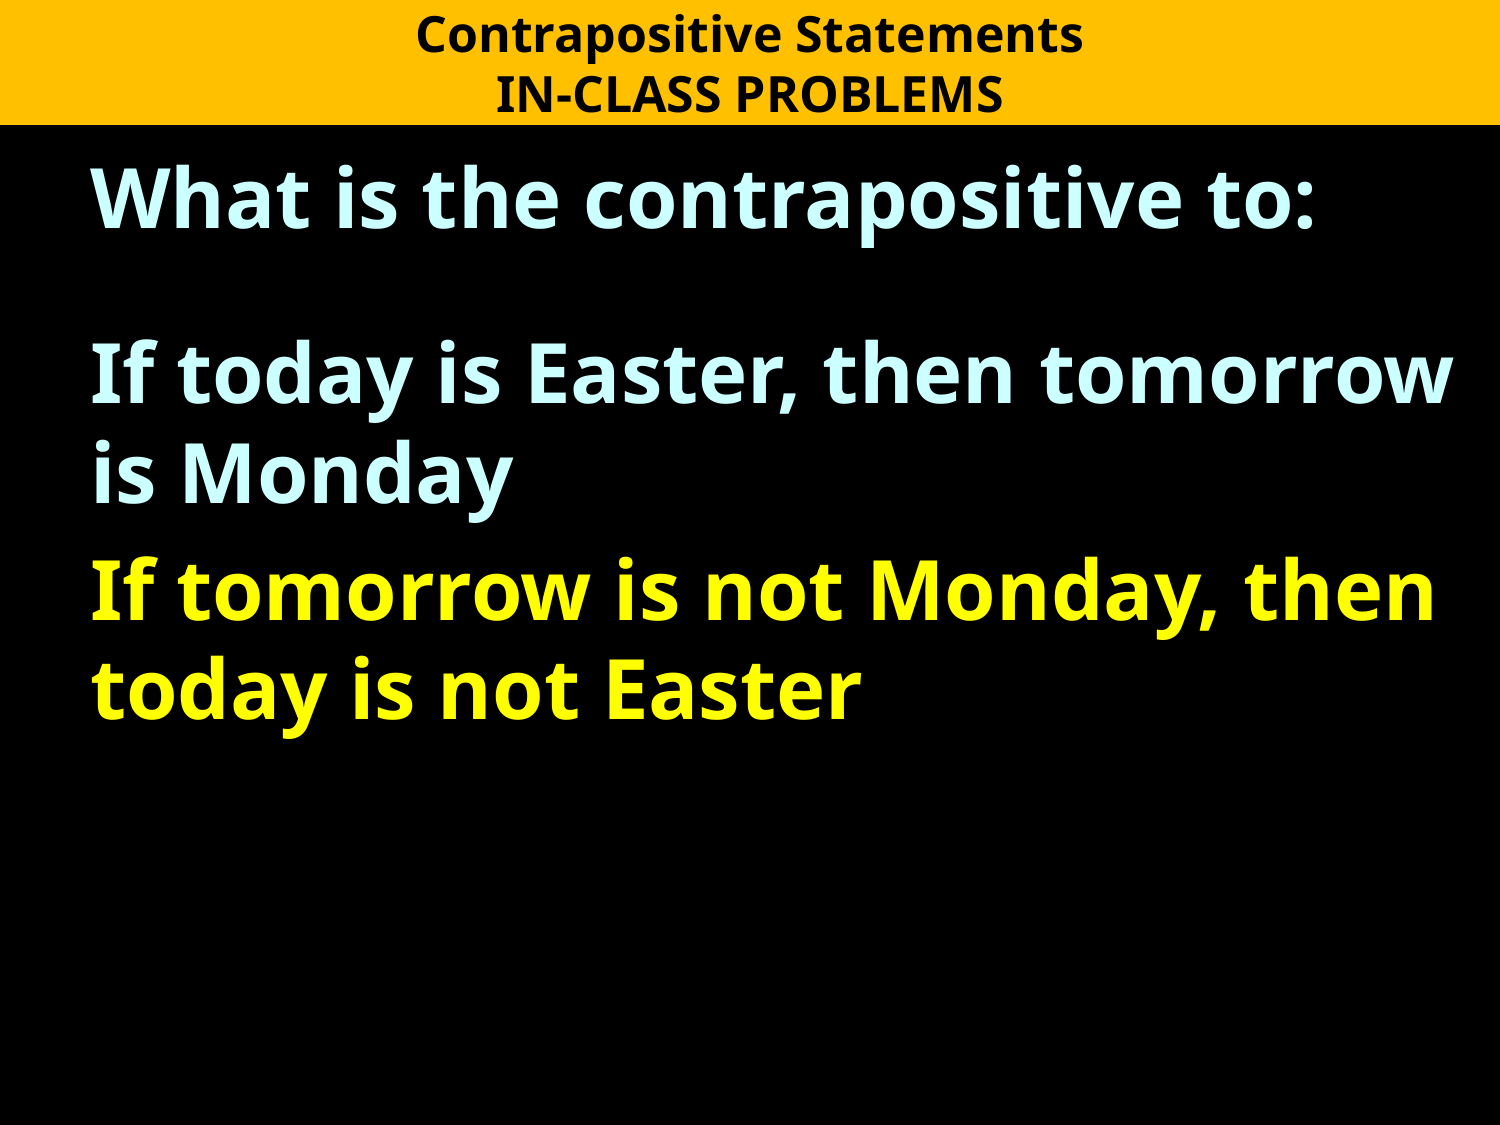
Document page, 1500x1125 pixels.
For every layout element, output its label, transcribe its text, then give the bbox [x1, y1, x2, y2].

list What is the contrapositive to: If today is Easter, then tomorrow is Monday If tomorrow is not Monday, then today is not Easter [75, 137, 1500, 1063]
text_box Contrapositive Statements IN-CLASS PROBLEMS [0, 0, 1500, 125]
